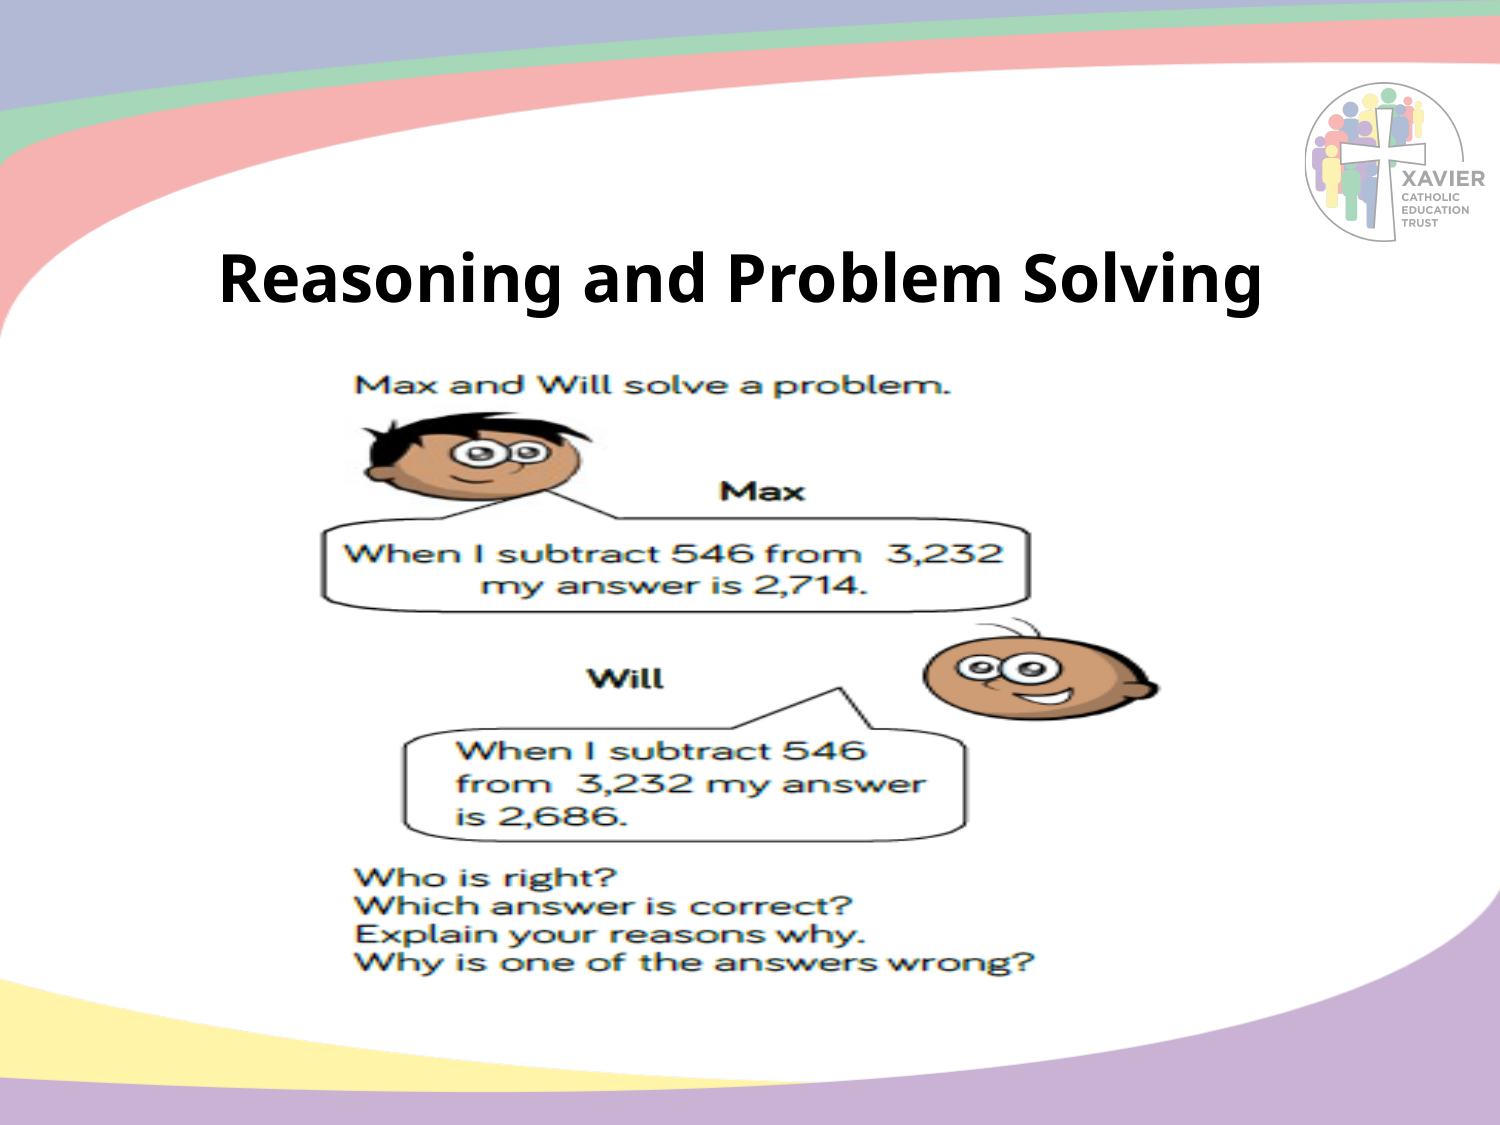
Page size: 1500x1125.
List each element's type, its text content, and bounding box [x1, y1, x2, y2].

title Reasoning and Problem Solving [112, 184, 1388, 325]
picture [303, 364, 1171, 996]
